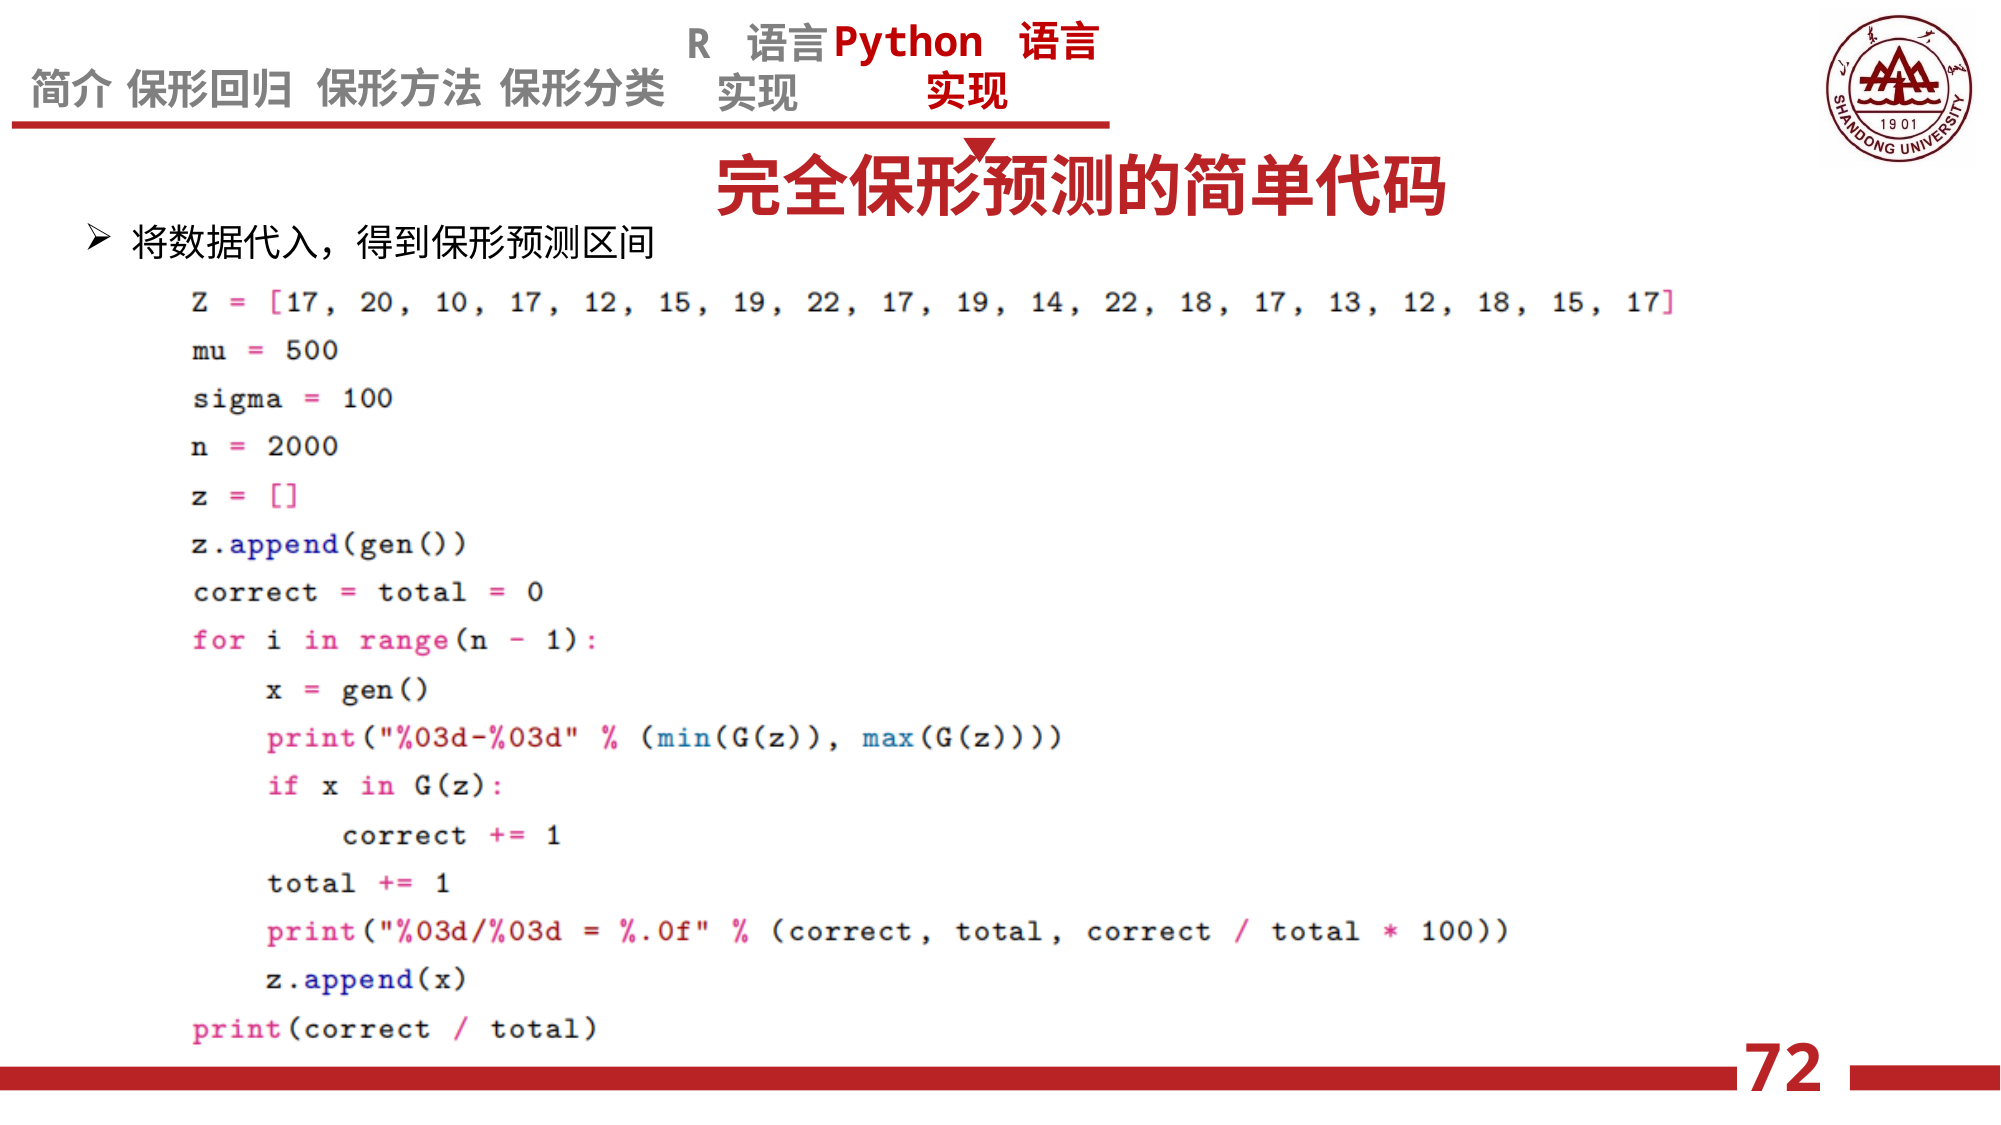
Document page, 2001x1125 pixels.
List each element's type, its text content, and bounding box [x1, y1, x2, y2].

picture [1820, 9, 1977, 167]
picture [184, 272, 1702, 1048]
text_box 将数据代入，得到保形预测区间 [69, 211, 676, 272]
text_box 完全保形预测的简单代码 [700, 136, 1465, 232]
